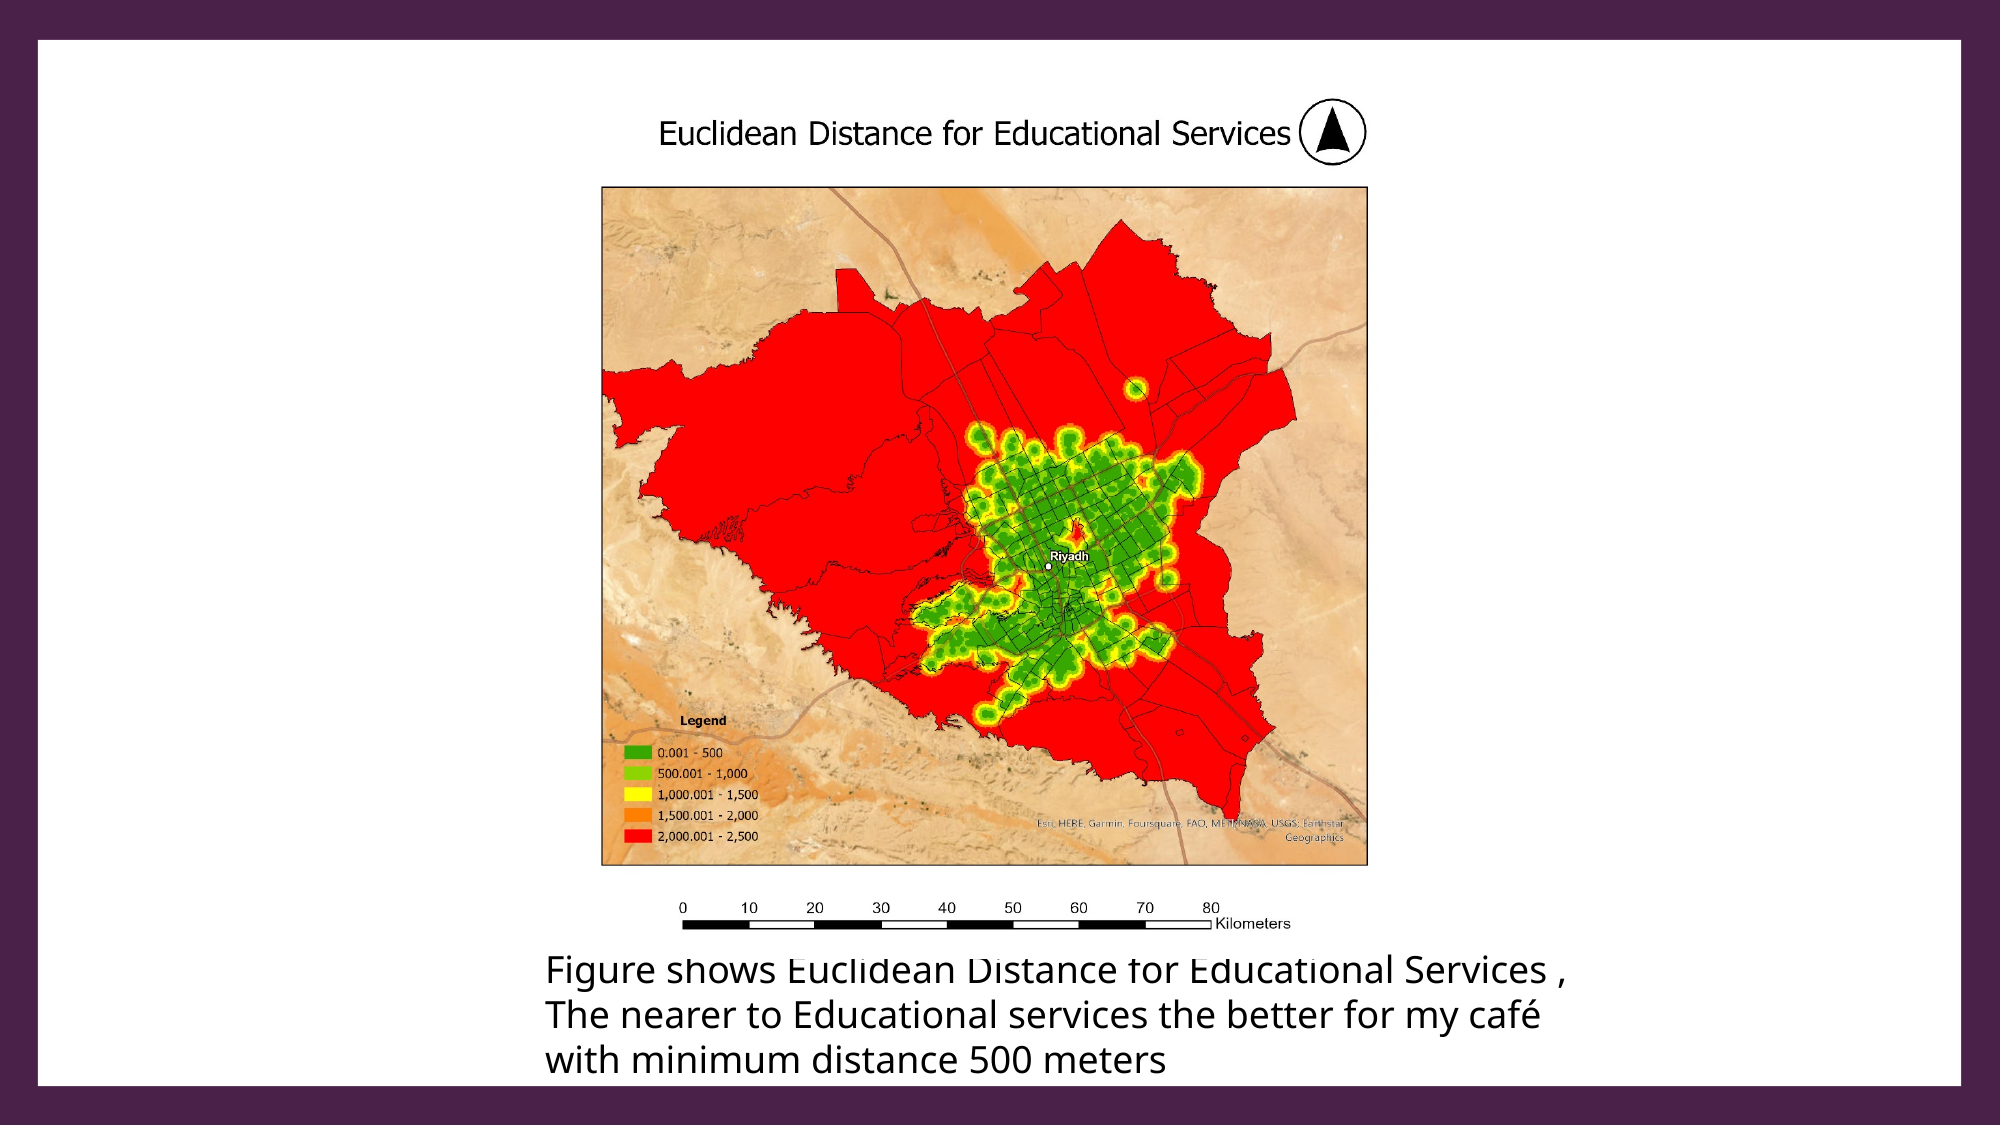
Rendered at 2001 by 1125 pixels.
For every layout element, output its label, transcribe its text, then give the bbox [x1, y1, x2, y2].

picture [589, 76, 1386, 960]
text_box Figure shows Euclidean Distance for Educational Services , The nearer to Educational services the better for my café with minimum distance 500 meters [530, 938, 1595, 1089]
